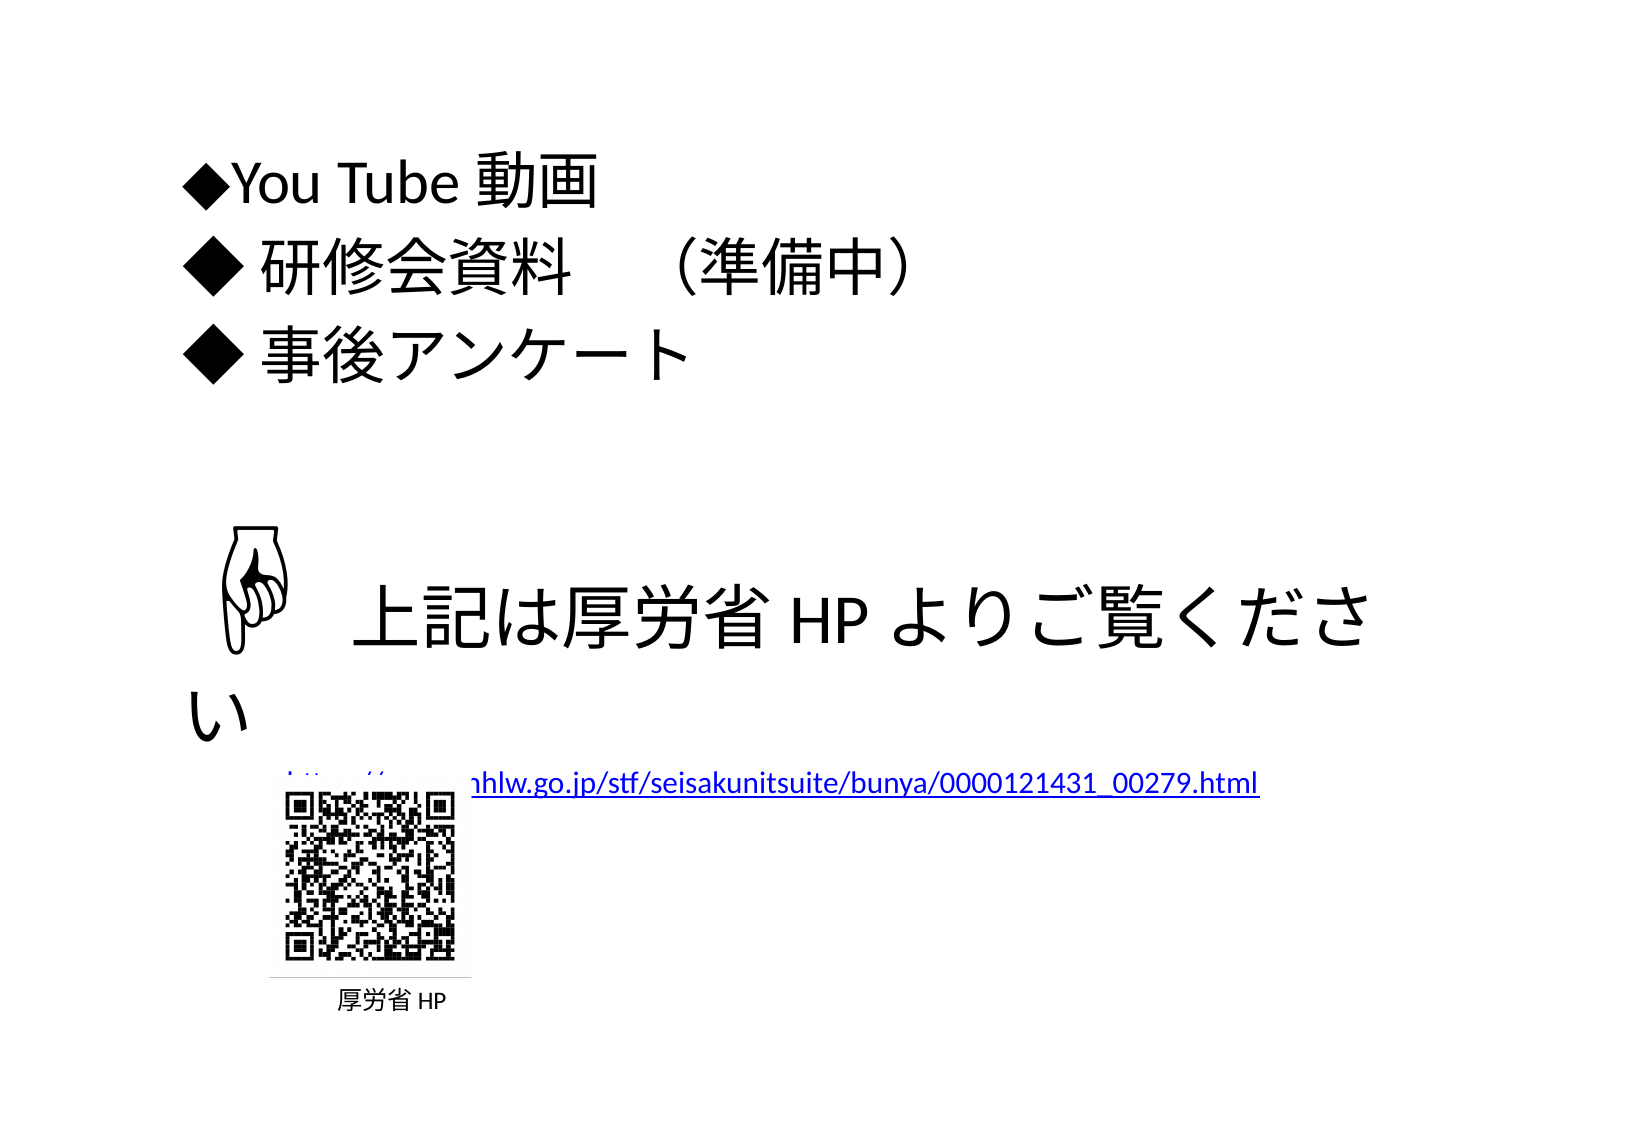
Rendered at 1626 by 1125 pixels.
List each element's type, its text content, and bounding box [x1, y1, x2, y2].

picture [268, 774, 473, 979]
list ◆You Tube動画 ◆研修会資料 （準備中） ◆事後アンケート ☟上記は厚労省HPよりご覧ください https://www.mhlw.go.jp/stf/seisakunitsuite/bunya/0000121431_00279.html 厚労省HP [167, 45, 1458, 1024]
